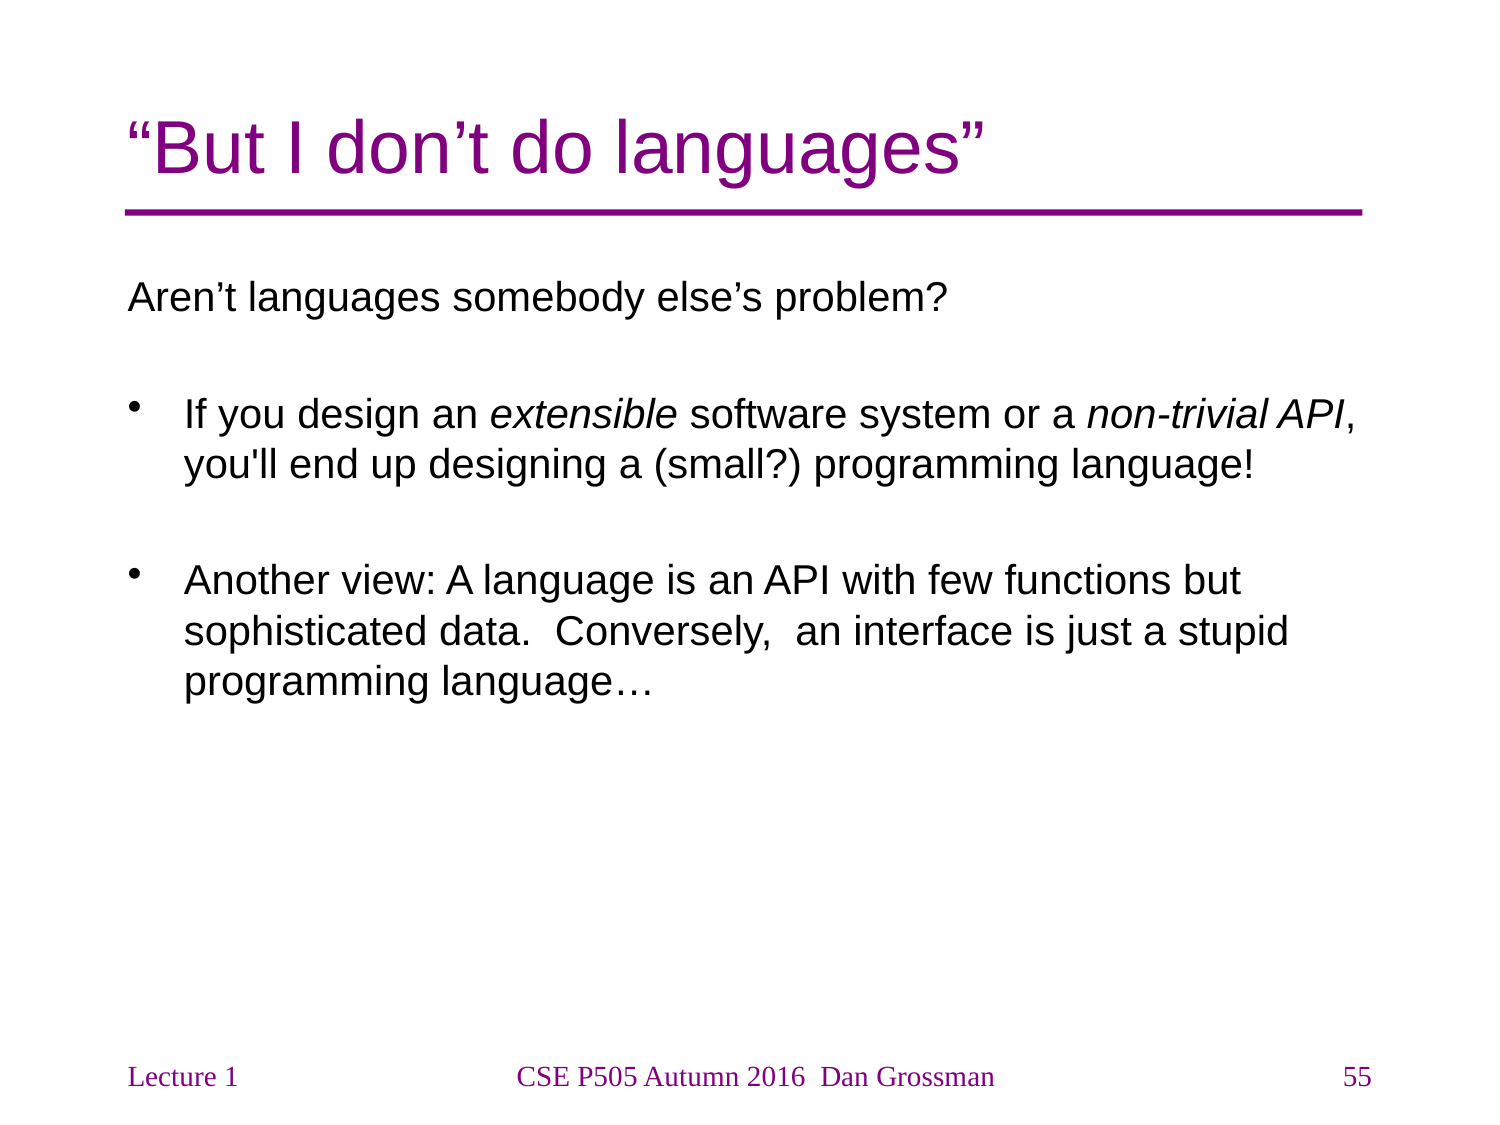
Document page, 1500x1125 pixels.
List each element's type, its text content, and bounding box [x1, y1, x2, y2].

slide_number 55 [1074, 1050, 1388, 1125]
list Aren’t languages somebody else’s problem? If you design an extensible software system or a non-trivial API, you'll end up designing a (small?) programming language! Another view: A language is an API with few functions but sophisticated data. Conversely, an interface is just a stupid programming language… [112, 262, 1388, 1000]
title “But I don’t do languages” [112, 50, 1388, 238]
slide_number Lecture 1 [112, 1050, 425, 1125]
footer CSE P505 Autumn 2016 Dan Grossman [474, 1050, 1038, 1125]
